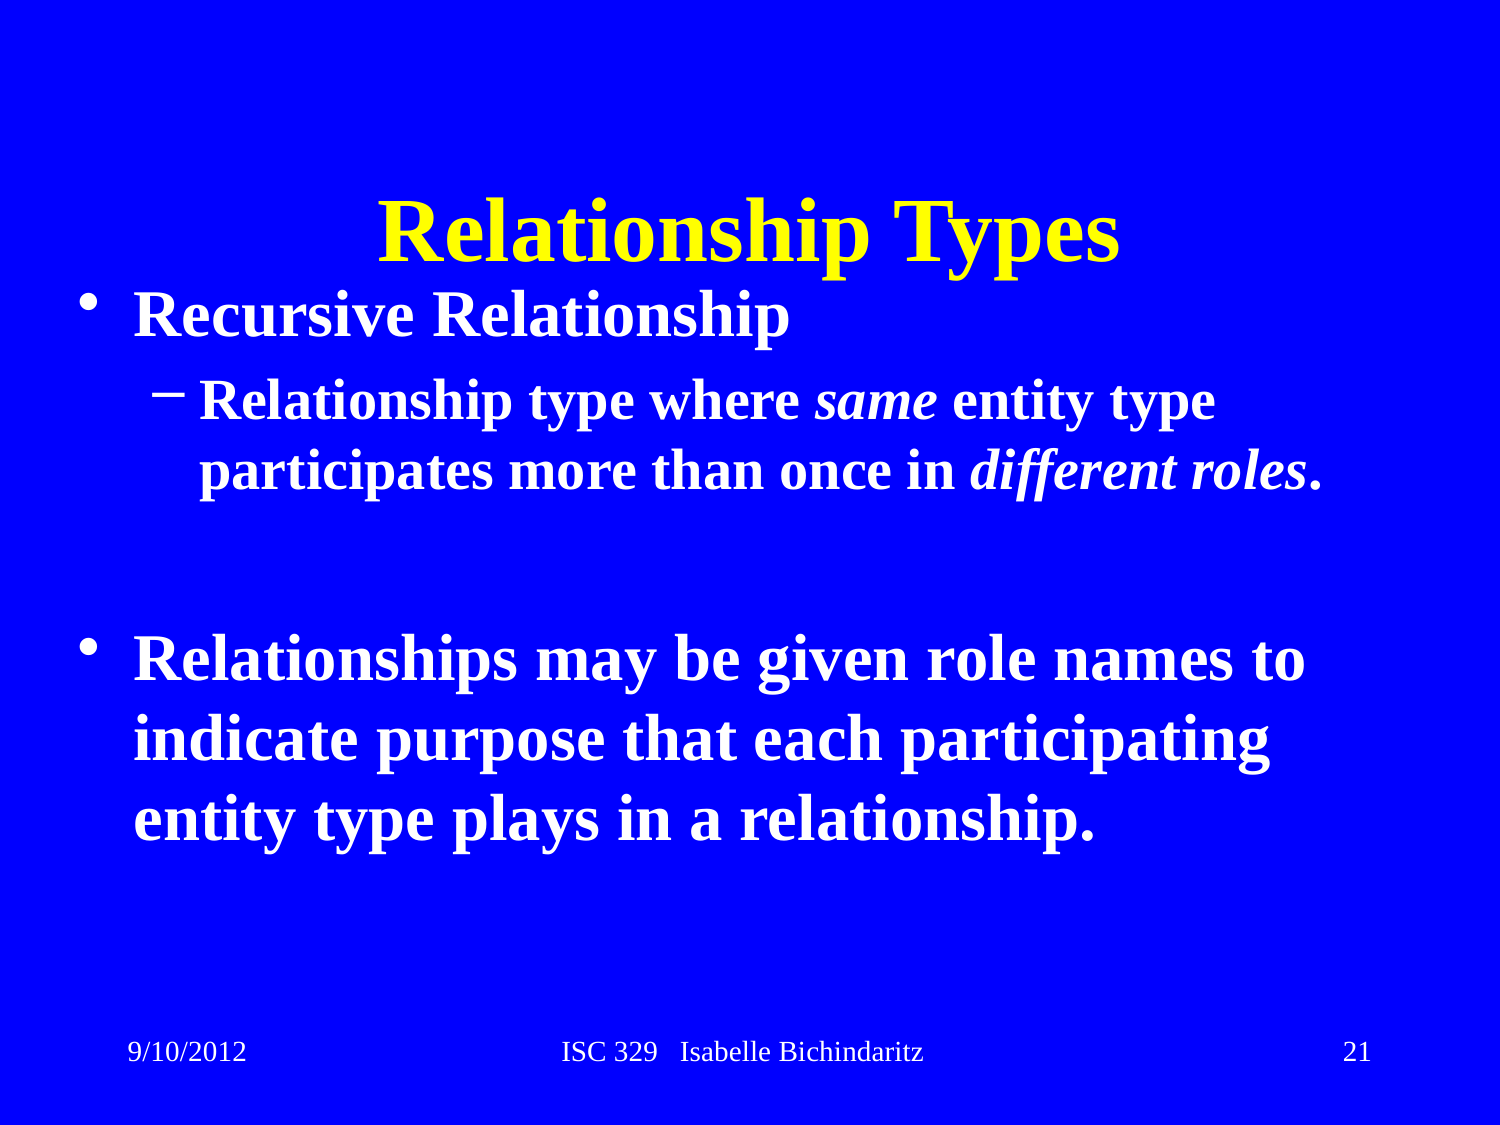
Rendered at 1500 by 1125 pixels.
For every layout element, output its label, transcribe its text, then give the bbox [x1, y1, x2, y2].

slide_number 21 [1074, 1024, 1388, 1101]
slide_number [112, 1024, 426, 1101]
footer ISC 329 Isabelle Bichindaritz [512, 1024, 988, 1101]
title Relationship Types [112, 99, 1388, 288]
list Recursive Relationship Relationship type where same entity type participates more than once in different roles. Relationships may be given role names to indicate purpose that each participating entity type plays in a relationship. [62, 262, 1351, 938]
